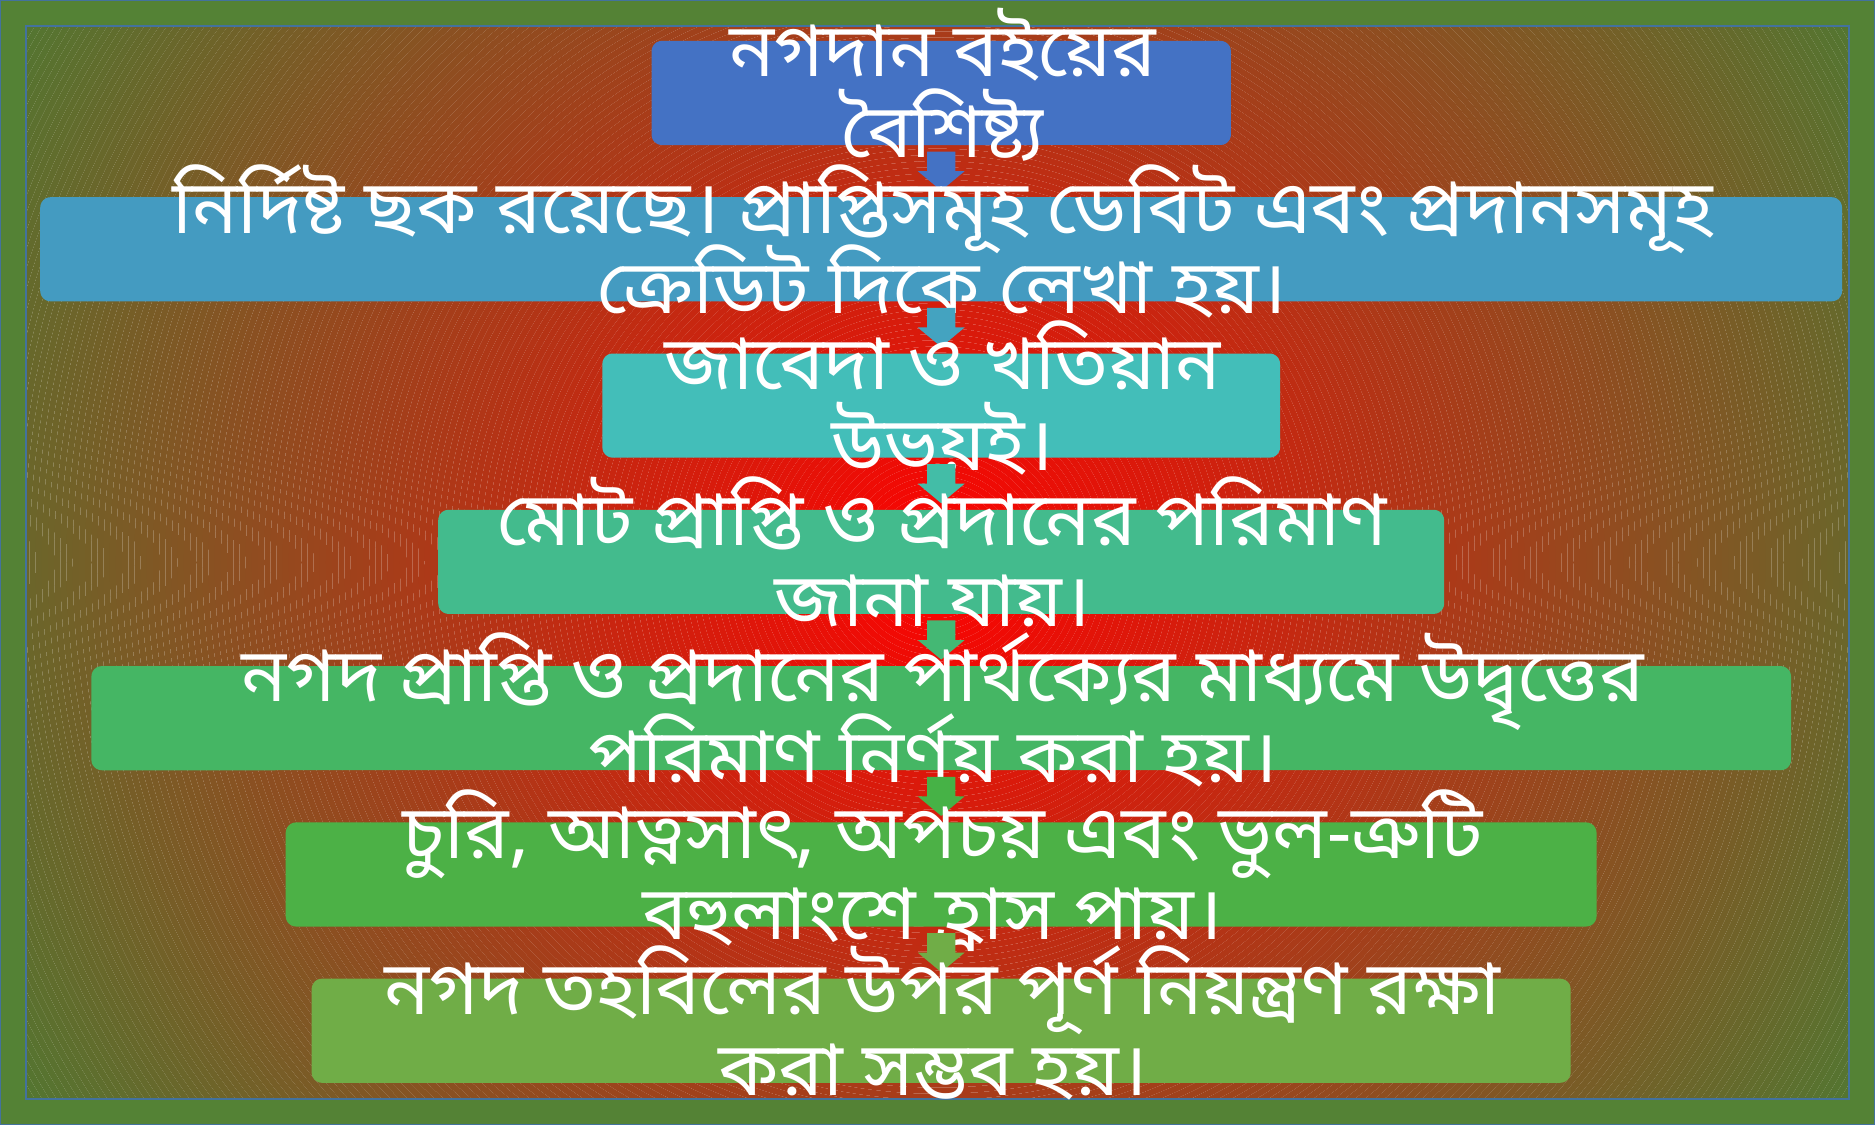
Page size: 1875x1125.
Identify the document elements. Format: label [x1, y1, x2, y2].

text_box [40, 40, 1843, 1084]
